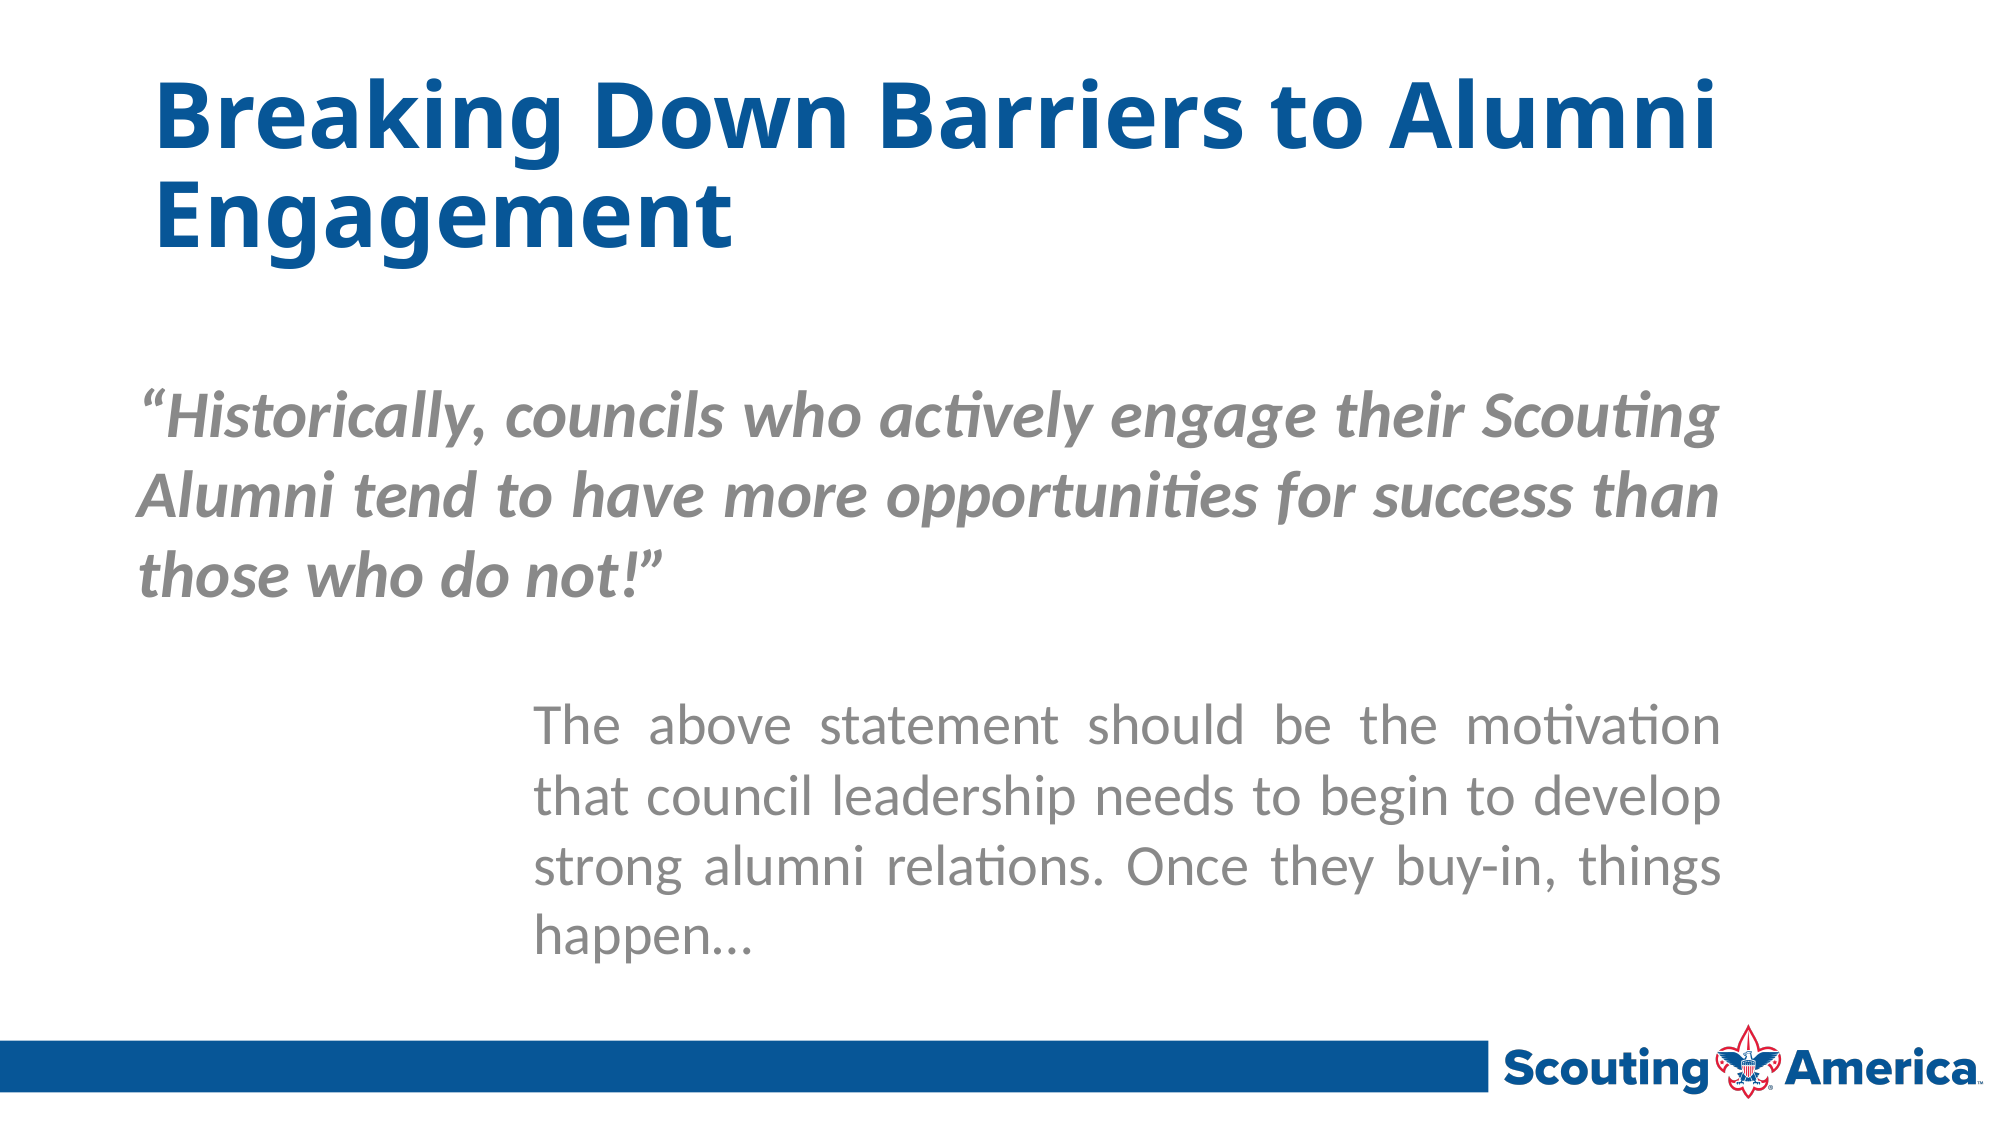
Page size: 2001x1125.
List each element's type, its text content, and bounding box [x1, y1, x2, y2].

picture [1504, 1024, 1984, 1099]
text_box The above statement should be the motivation that council leadership needs to begin to develop strong alumni relations. Once they buy-in, things happen… [518, 679, 1738, 974]
title Breaking Down Barriers to Alumni Engagement [137, 59, 1863, 278]
text_box “Historically, councils who actively engage their Scouting Alumni tend to have more opportunities for success than those who do not!” [122, 363, 1738, 698]
